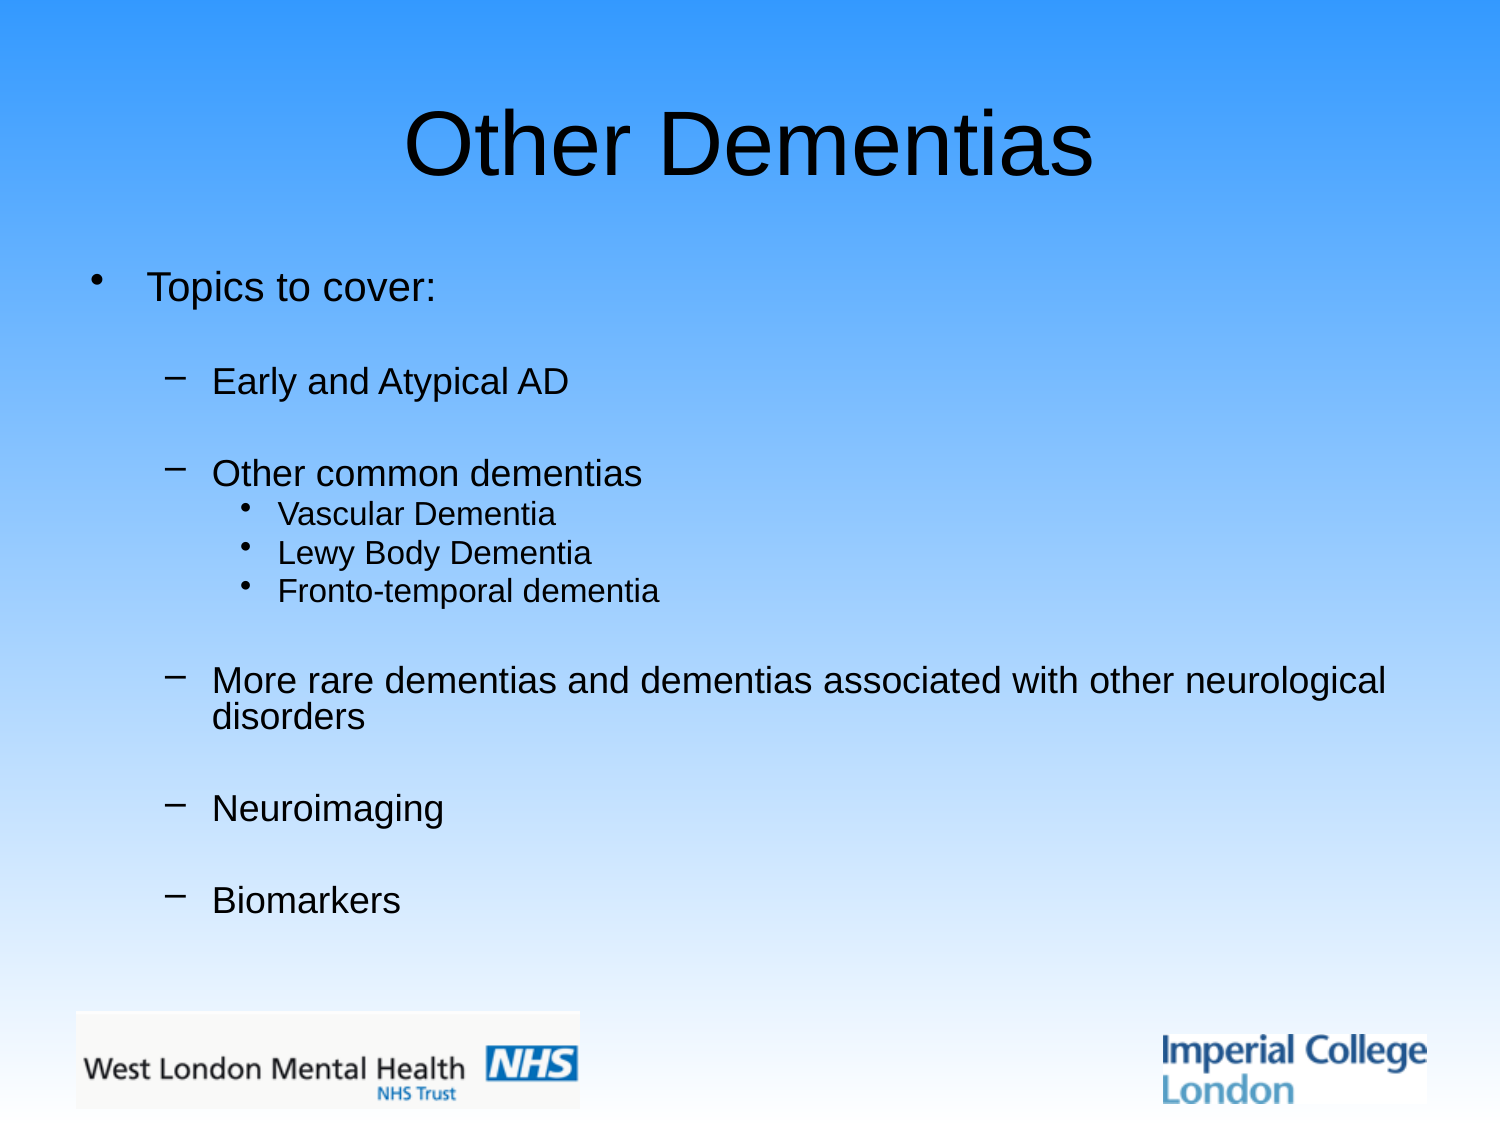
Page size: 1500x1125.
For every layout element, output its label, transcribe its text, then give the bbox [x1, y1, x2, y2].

list Topics to cover: Early and Atypical AD Other common dementias Vascular Dementia Lewy Body Dementia Fronto-temporal dementia More rare dementias and dementias associated with other neurological disorders Neuroimaging Biomarkers [74, 262, 1426, 1006]
picture [1163, 1034, 1427, 1104]
picture [76, 1011, 580, 1109]
title Other Dementias [74, 44, 1426, 233]
